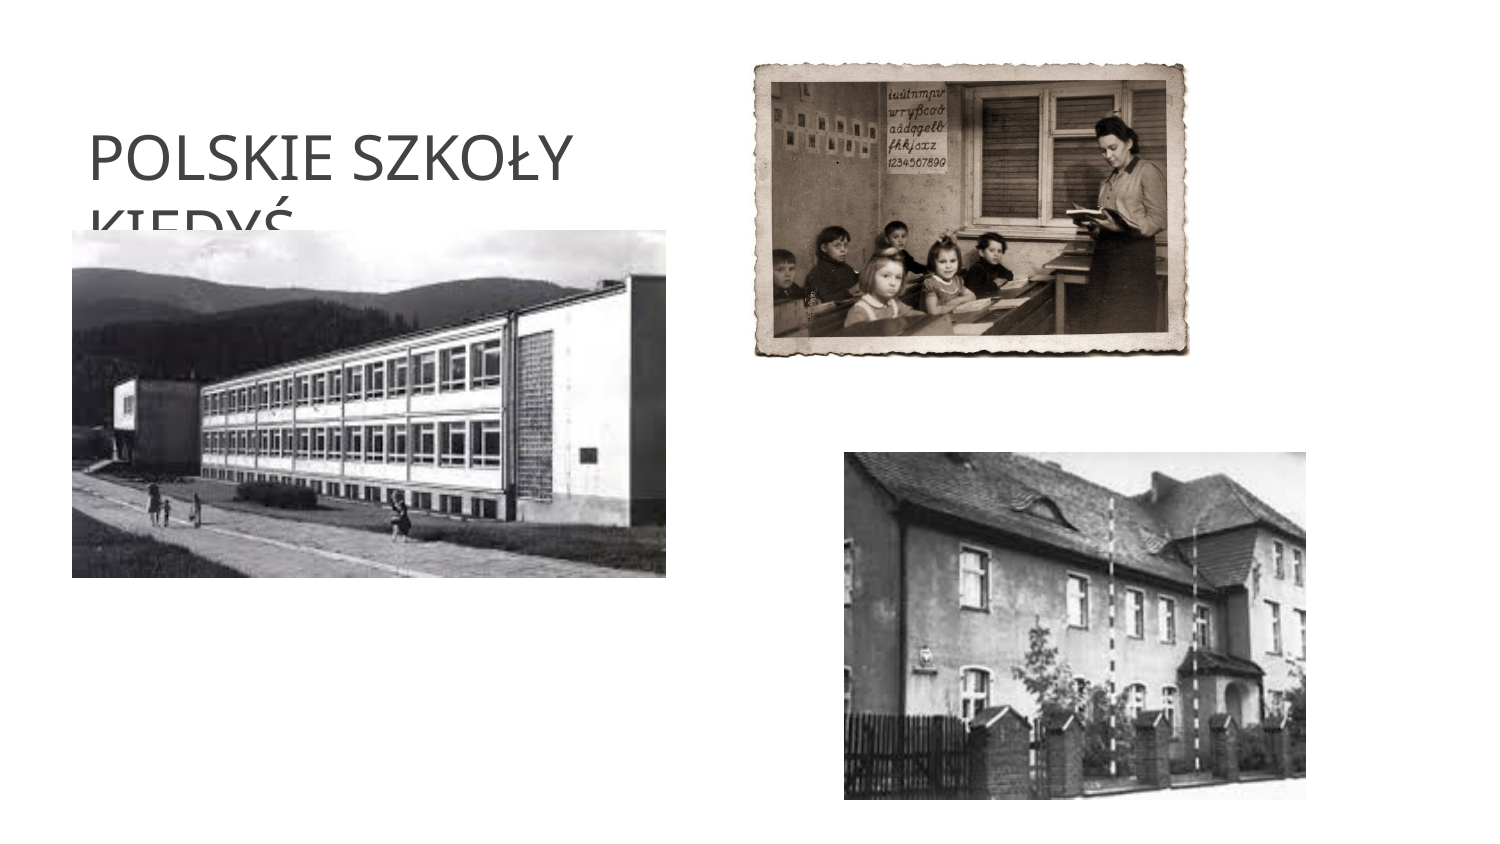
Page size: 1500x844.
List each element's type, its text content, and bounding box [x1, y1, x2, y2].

picture [844, 452, 1306, 800]
picture [72, 229, 666, 578]
picture [749, 59, 1190, 358]
text_box POLSKIE SZKOŁY KIEDYŚ [72, 102, 666, 229]
